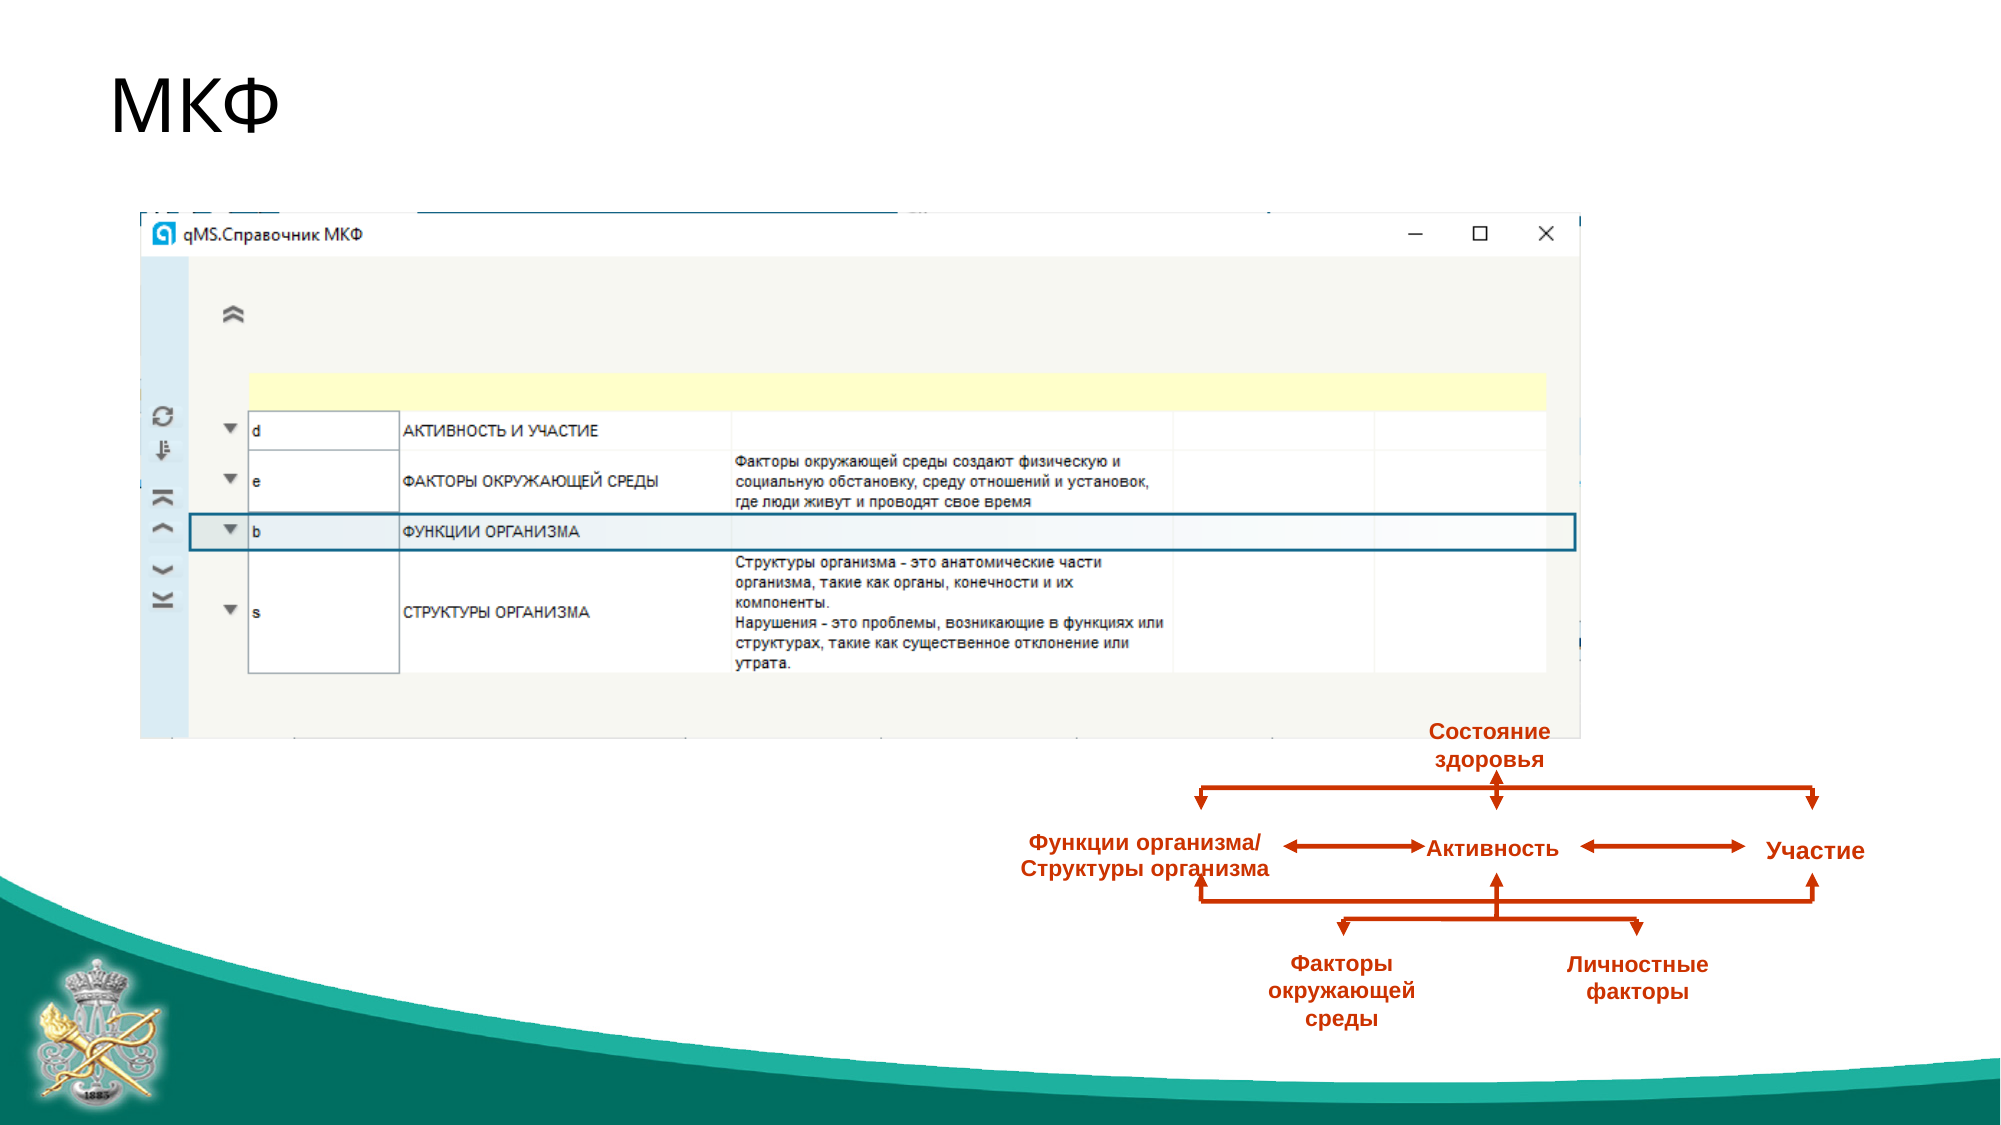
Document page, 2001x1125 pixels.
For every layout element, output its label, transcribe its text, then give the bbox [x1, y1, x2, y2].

title МКФ [94, 0, 1819, 218]
picture [0, 0, 2001, 1125]
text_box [999, 709, 1897, 1040]
